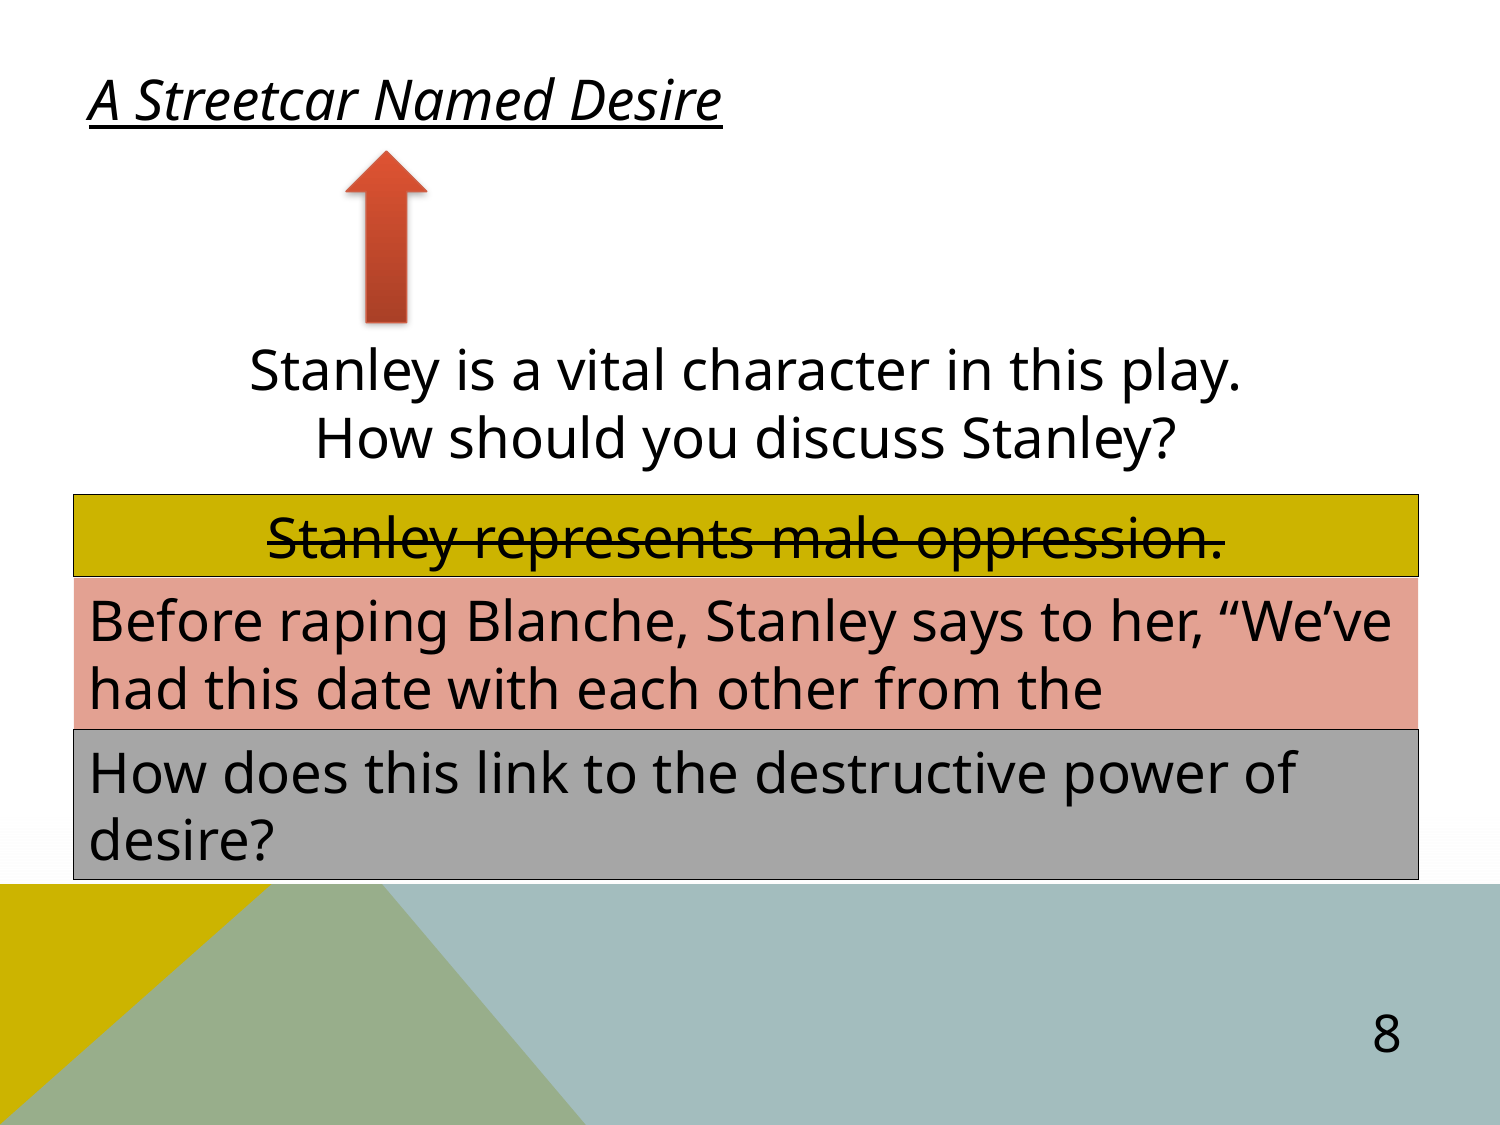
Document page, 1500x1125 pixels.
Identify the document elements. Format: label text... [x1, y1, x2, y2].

text_box 8 [1357, 993, 1418, 1071]
text_box Stanley represents male oppression. [73, 494, 1419, 577]
text_box Before raping Blanche, Stanley says to her, “We’ve had this date with each other from the beginning!” [73, 577, 1419, 729]
text_box How does this link to the destructive power of desire? [73, 729, 1419, 813]
text_box A Streetcar Named Desire Stanley is a vital character in this play. How should you discuss Stanley? [73, 57, 1419, 477]
text_box [345, 150, 428, 324]
picture [0, 816, 1500, 885]
